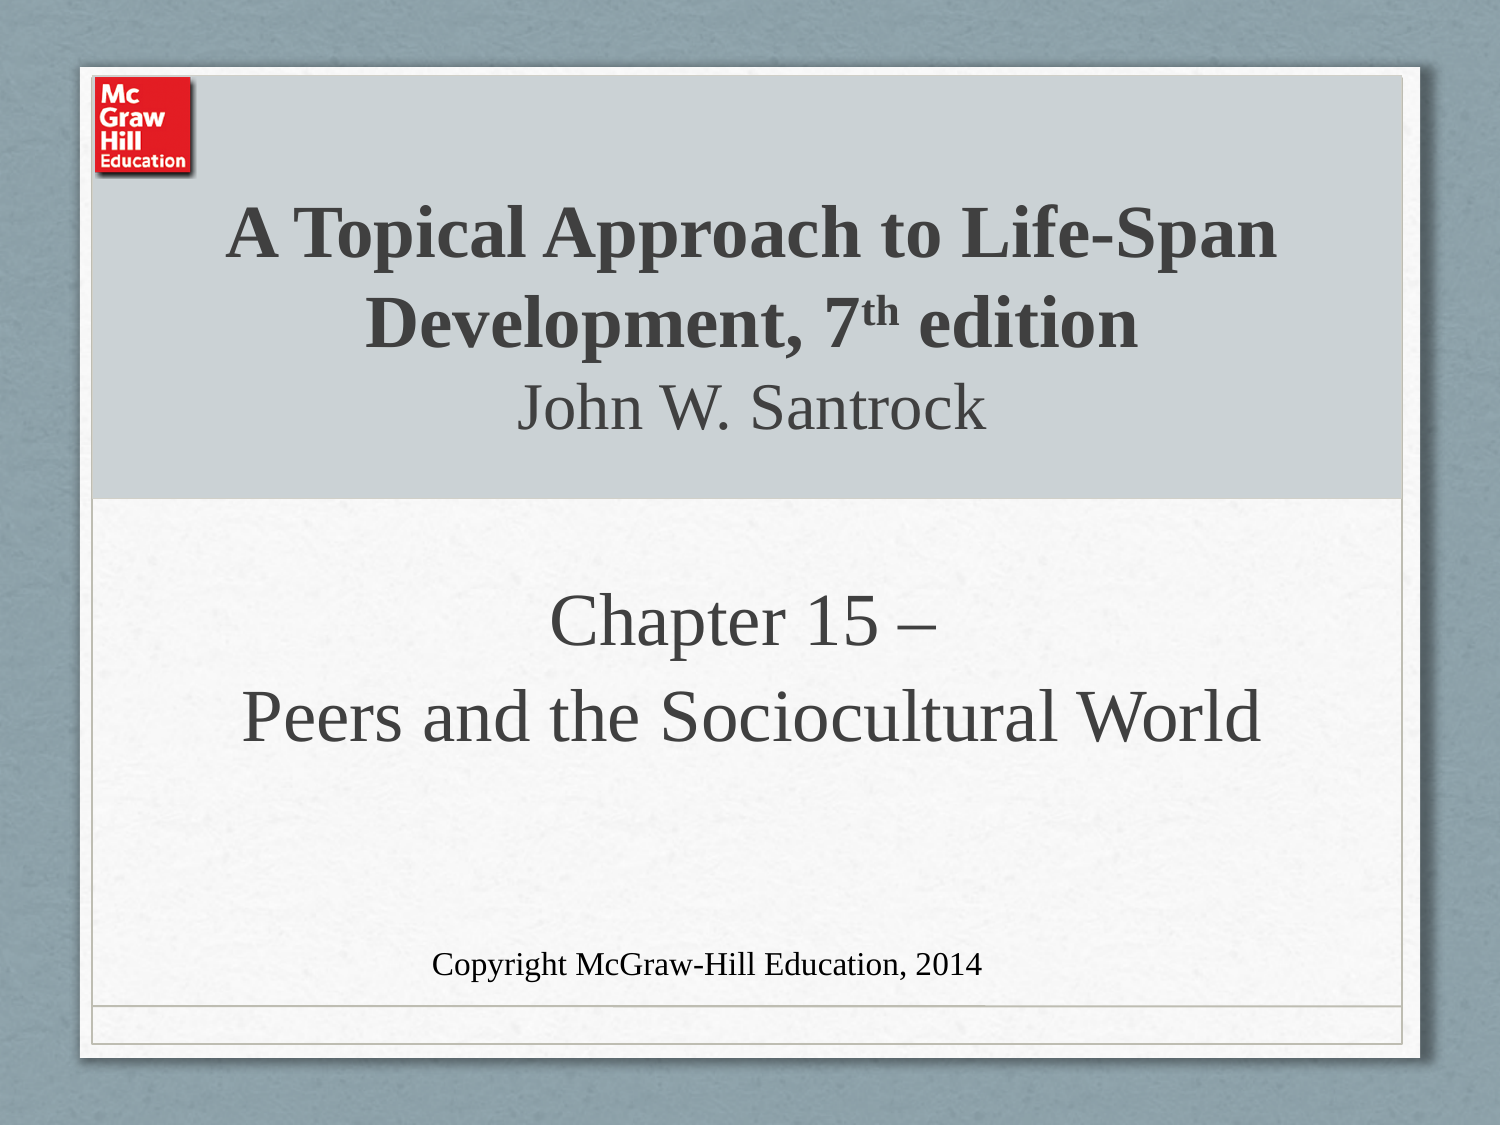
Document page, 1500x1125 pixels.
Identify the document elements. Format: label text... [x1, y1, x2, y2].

subtitle Chapter 15 – Peers and the Sociocultural World [150, 562, 1355, 850]
picture [79, 67, 1421, 1058]
text_box Copyright McGraw-Hill Education, 2014 [274, 935, 1141, 990]
title A Topical Approach to Life-Span Development, 7th edition John W. Santrock [150, 134, 1355, 451]
